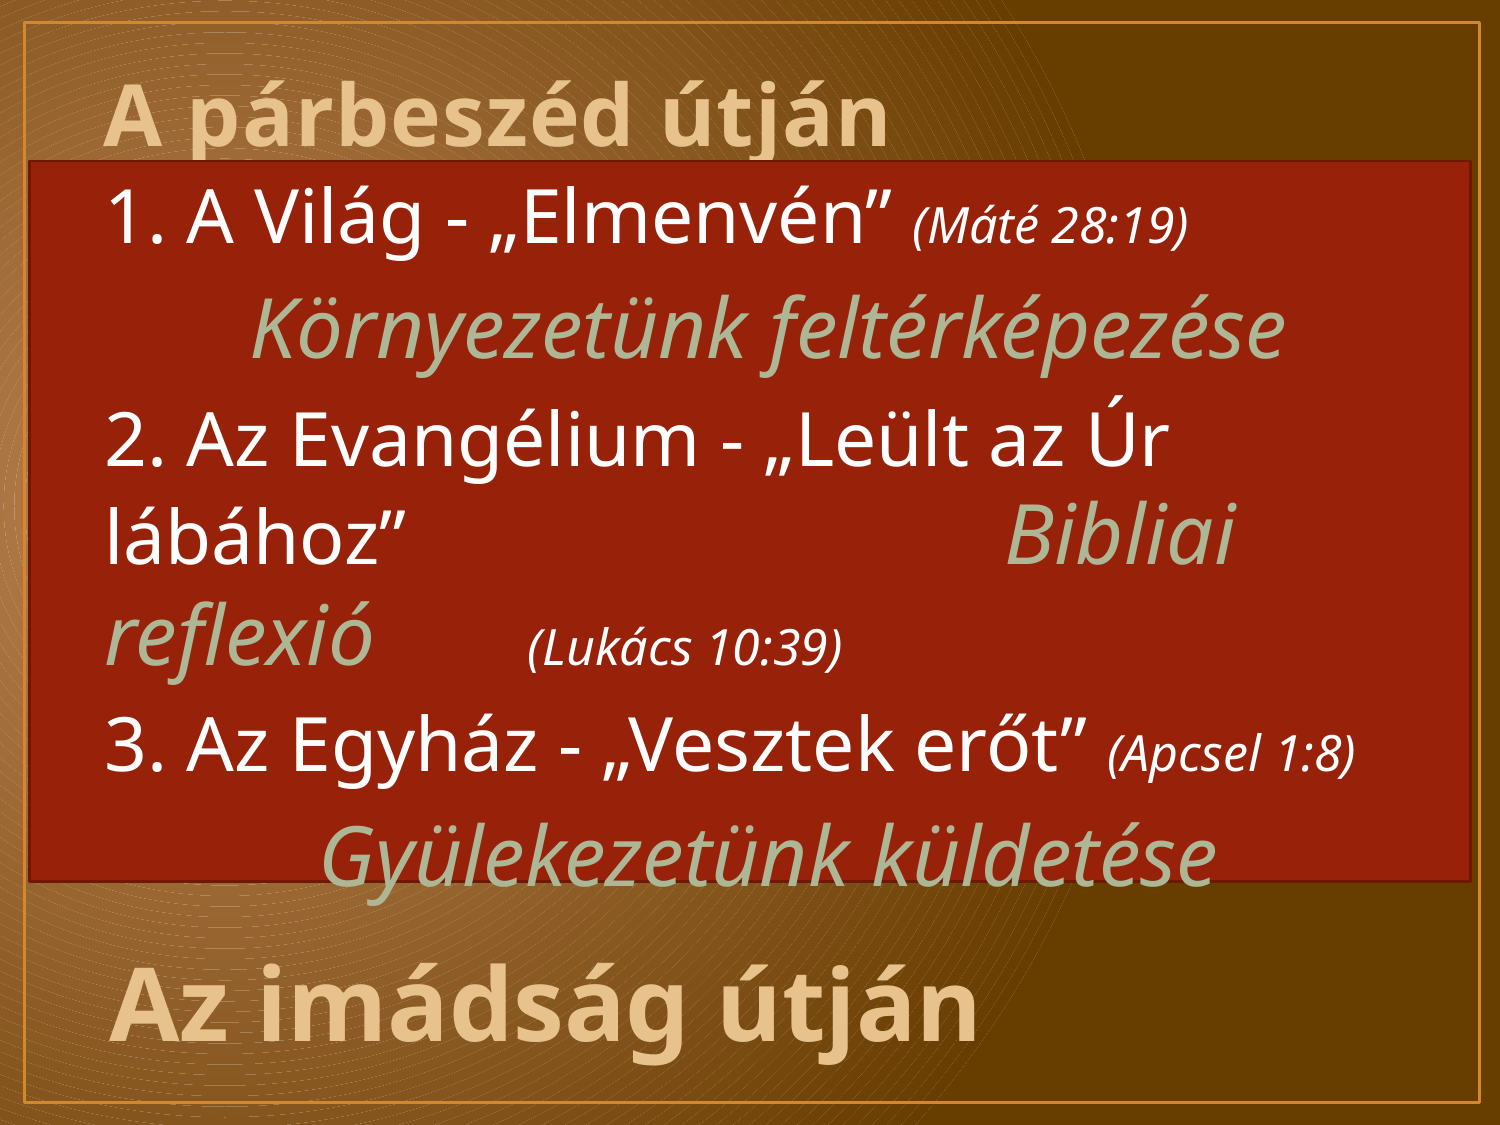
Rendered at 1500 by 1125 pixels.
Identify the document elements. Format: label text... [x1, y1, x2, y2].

text_box Az imádság útján [94, 906, 1081, 1094]
title A párbeszéd útján [88, 30, 975, 160]
list 1. A Világ - „Elmenvén” (Máté 28:19) Környezetünk feltérképezése 2. Az Evangélium - „Leült az Úr lábához” Bibliai reflexió (Lukács 10:39) 3. Az Egyház - „Vesztek erőt” (Apcsel 1:8) Gyülekezetünk küldetése [28, 160, 1472, 883]
